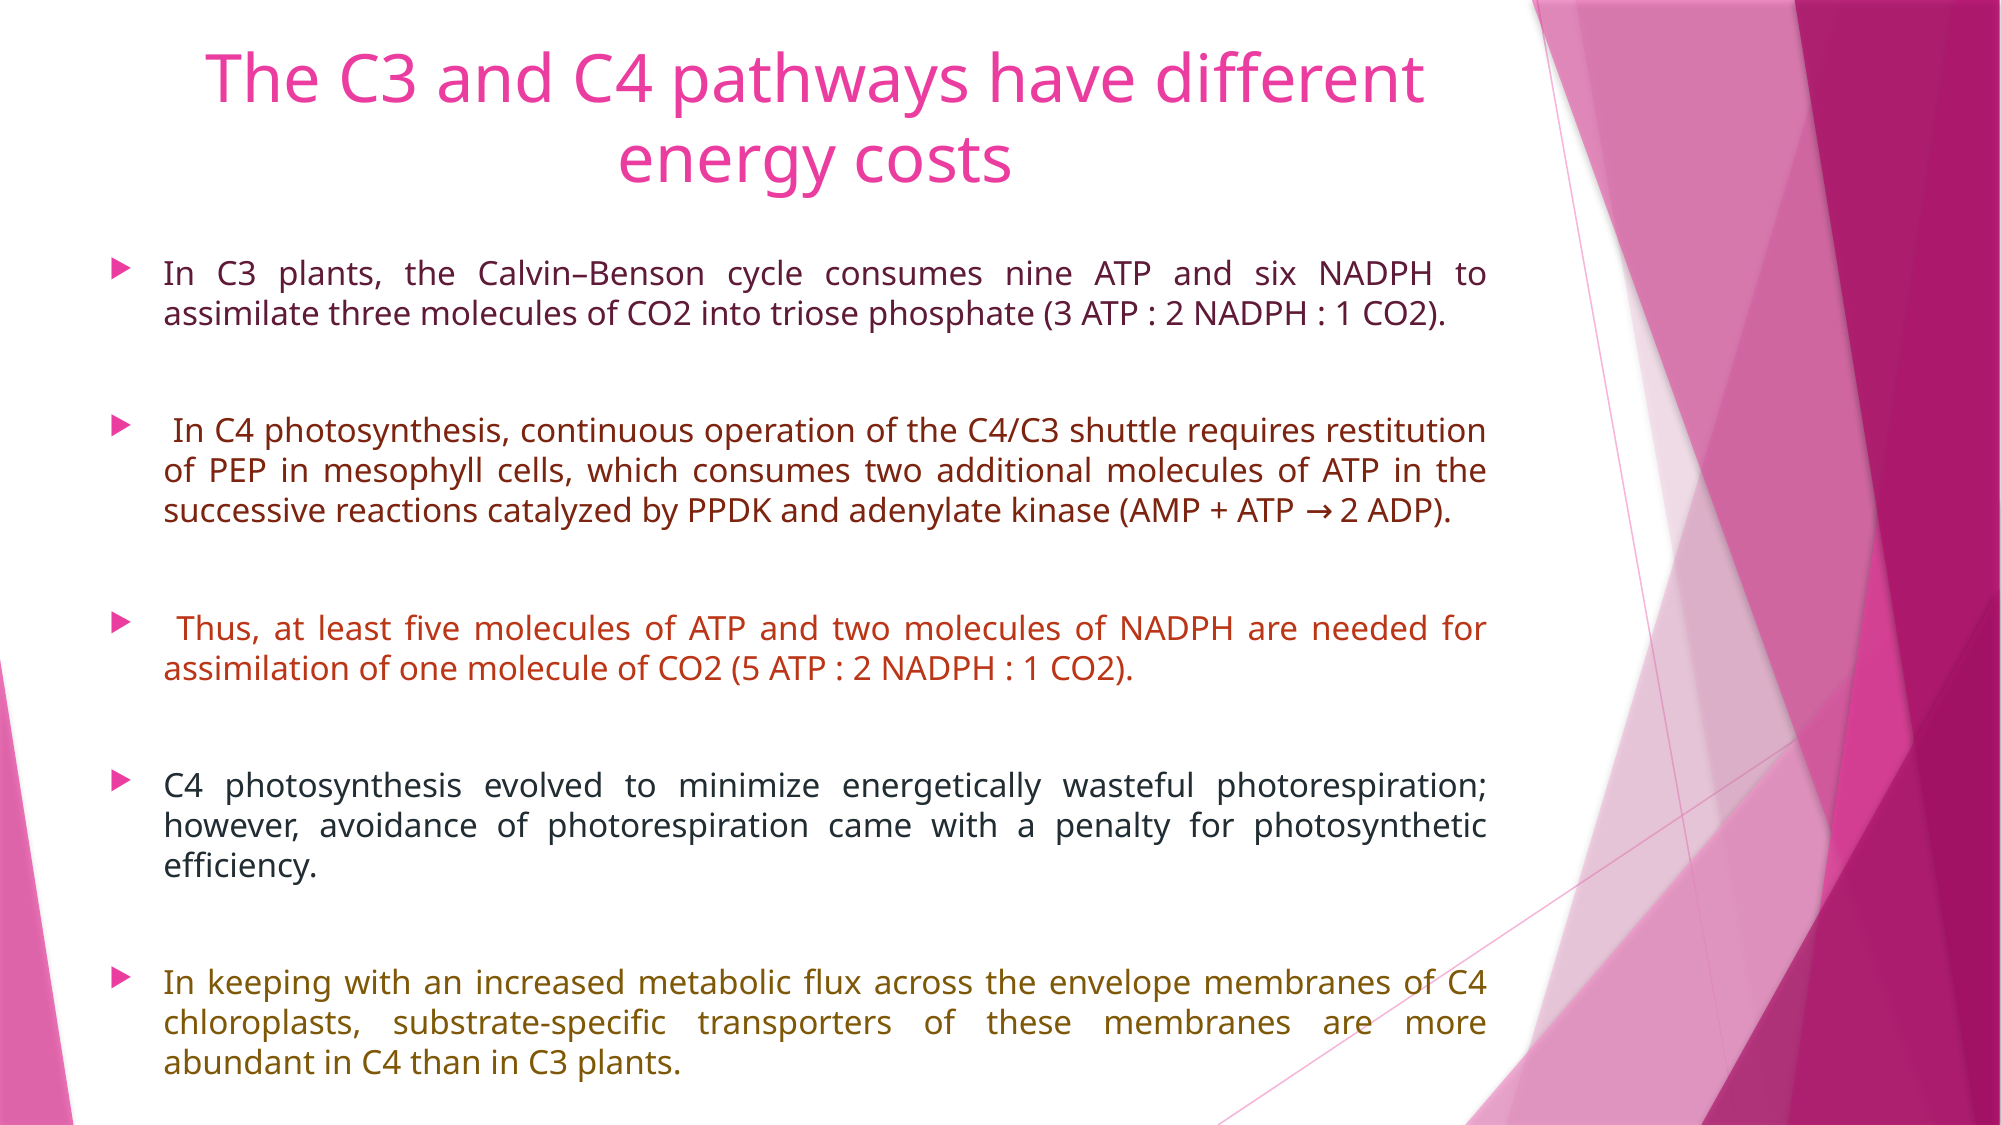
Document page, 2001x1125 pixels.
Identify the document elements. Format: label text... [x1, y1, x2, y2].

title The C3 and C4 pathways have different energy costs [111, 28, 1522, 245]
list In C3 plants, the Calvin–Benson cycle consumes nine ATP and six NADPH to assimilate three molecules of CO2 into triose phosphate (3 ATP : 2 NADPH : 1 CO2). In C4 photosynthesis, continuous operation of the C4/C3 shuttle requires restitution of PEP in mesophyll cells, which consumes two additional molecules of ATP in the successive reactions catalyzed by PPDK and adenylate kinase (AMP + ATP → 2 ADP). Thus, at least five molecules of ATP and two molecules of NADPH are needed for assimilation of one molecule of CO2 (5 ATP : 2 NADPH : 1 CO2). C4 photosynthesis evolved to minimize energetically wasteful photorespiration; however, avoidance of photorespiration came with a penalty for photosynthetic efficiency. In keeping with an increased metabolic flux across the envelope membranes of C4 chloroplasts, substrate‐specific transporters of these membranes are more abundant in C4 than in C3 plants. [94, 244, 1505, 1105]
